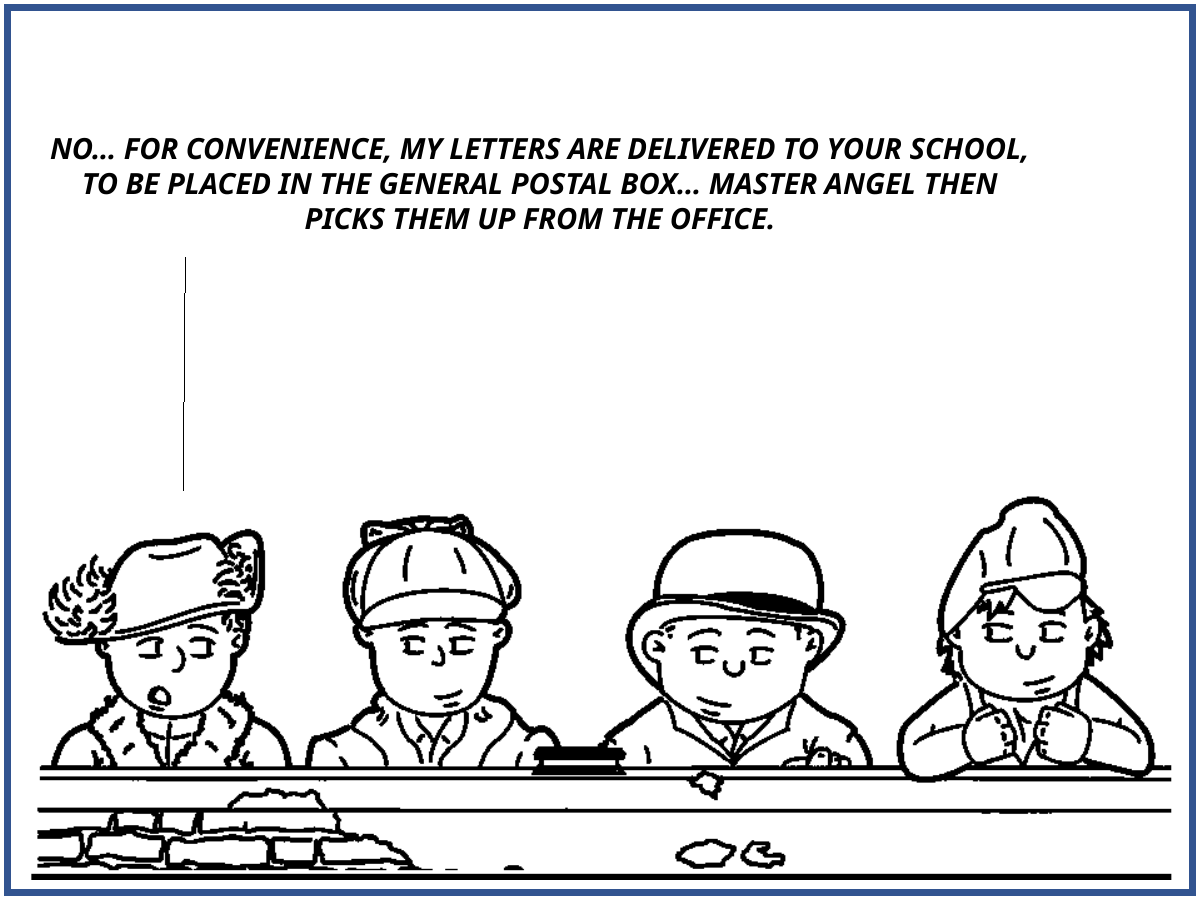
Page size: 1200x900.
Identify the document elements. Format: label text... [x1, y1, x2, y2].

text_box NO… FOR CONVENIENCE, MY LETTERS ARE DELIVERED TO YOUR SCHOOL, TO BE PLACED IN THE GENERAL POSTAL BOX… MASTER ANGEL THEN PICKS THEM UP FROM THE OFFICE. [31, 123, 1049, 243]
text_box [31, 356, 1172, 880]
